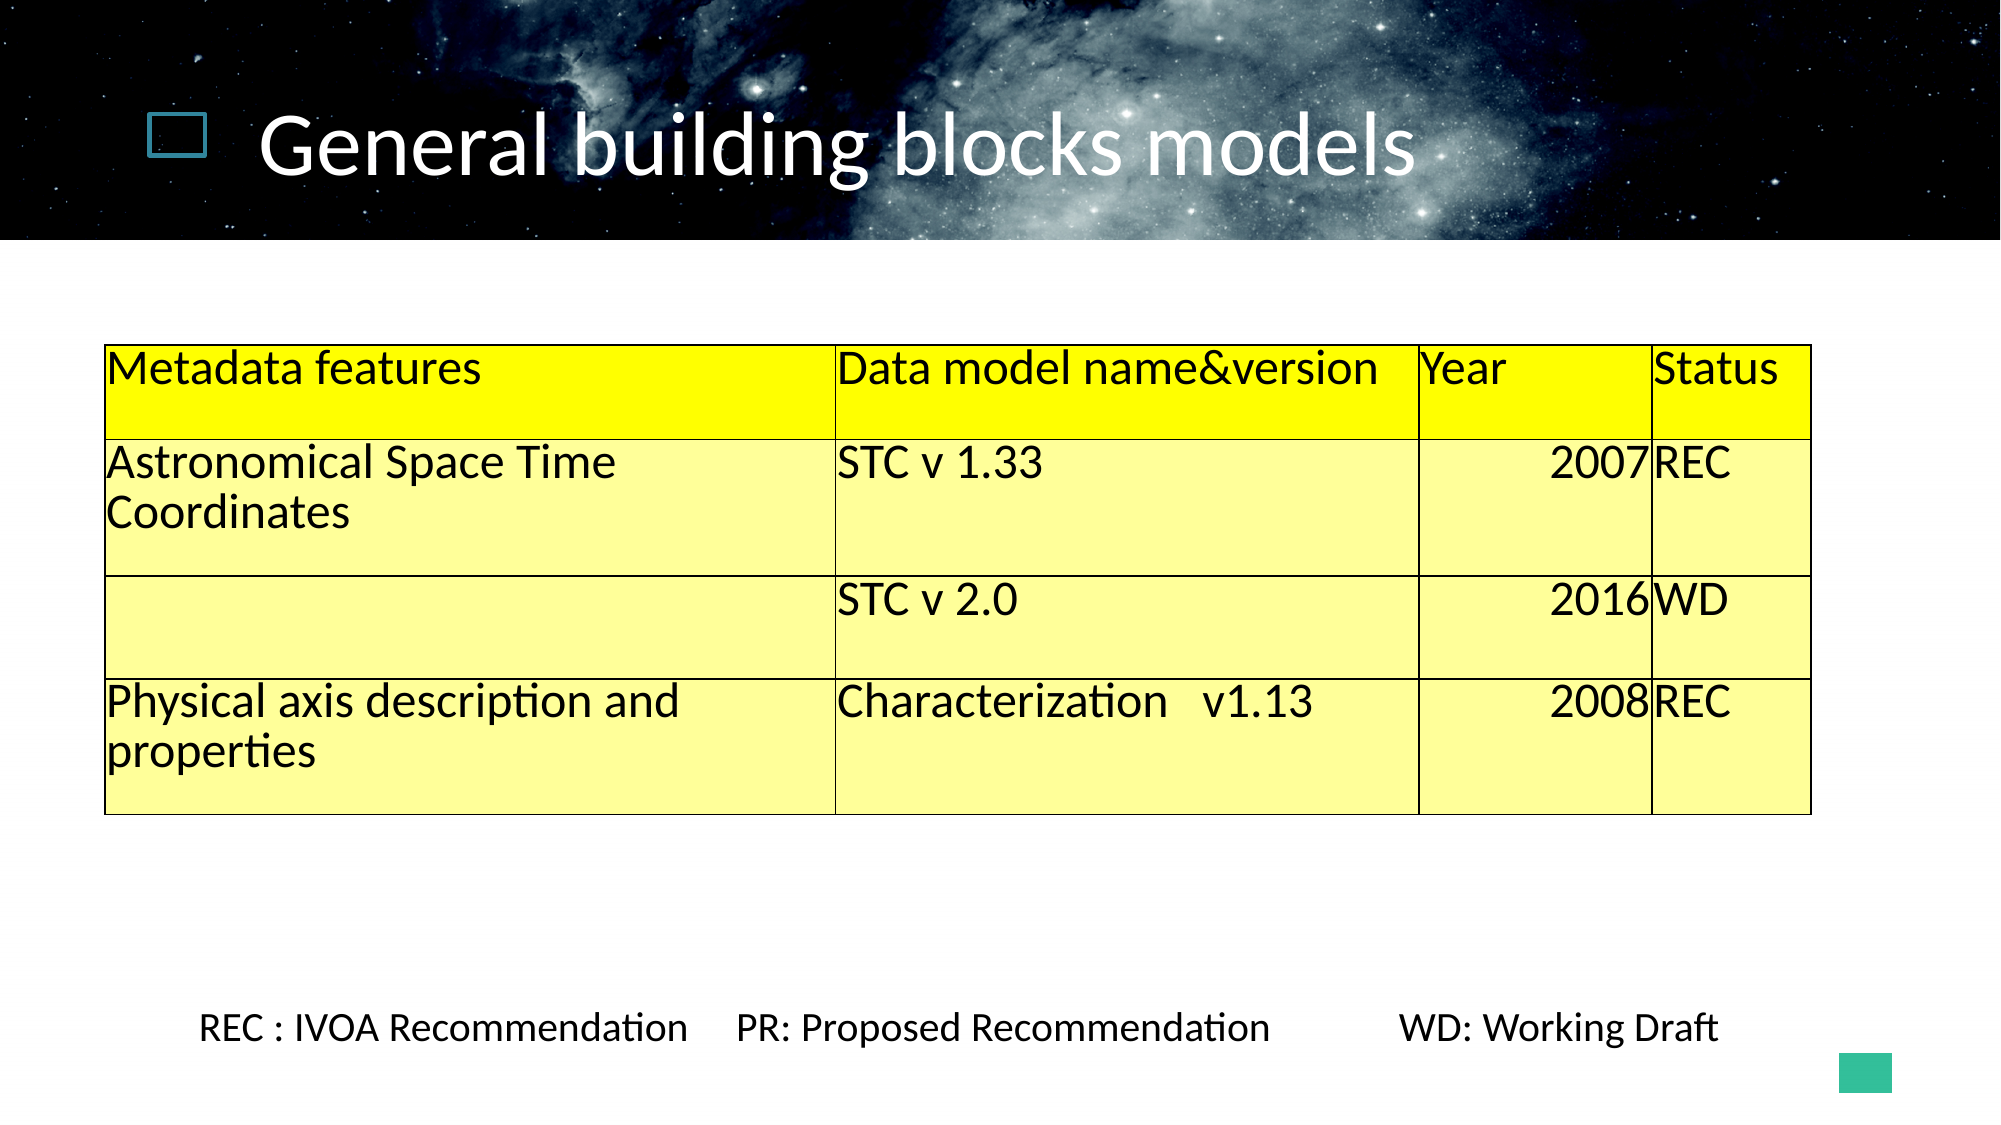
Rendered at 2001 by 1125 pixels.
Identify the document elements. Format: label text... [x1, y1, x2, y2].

table_cell 2008 [1420, 680, 1651, 814]
table_cell 2007 [1420, 440, 1651, 575]
table_cell REC [1653, 440, 1810, 575]
table_cell [106, 577, 835, 678]
table_cell REC [1653, 680, 1810, 814]
table_header Status [1653, 346, 1810, 439]
table_header Metadata features [106, 346, 835, 439]
table_cell STC v 2.0 [836, 577, 1418, 678]
table_header Data model name&version [836, 346, 1418, 439]
table_cell STC v 1.33 [836, 440, 1418, 575]
table_cell WD [1653, 577, 1810, 678]
table_cell Astronomical Space Time Coordinates [106, 440, 835, 575]
table_cell Characterization v1.13 [836, 680, 1418, 814]
title General building blocks models [244, 45, 1900, 233]
picture [0, 0, 2001, 1125]
table_header Year [1420, 346, 1651, 439]
table_cell Physical axis description and properties [106, 680, 835, 814]
text_box REC : IVOA Recommendation PR: Proposed Recommendation WD: Working Draft [184, 992, 1742, 1057]
table_cell 2016 [1420, 577, 1651, 678]
